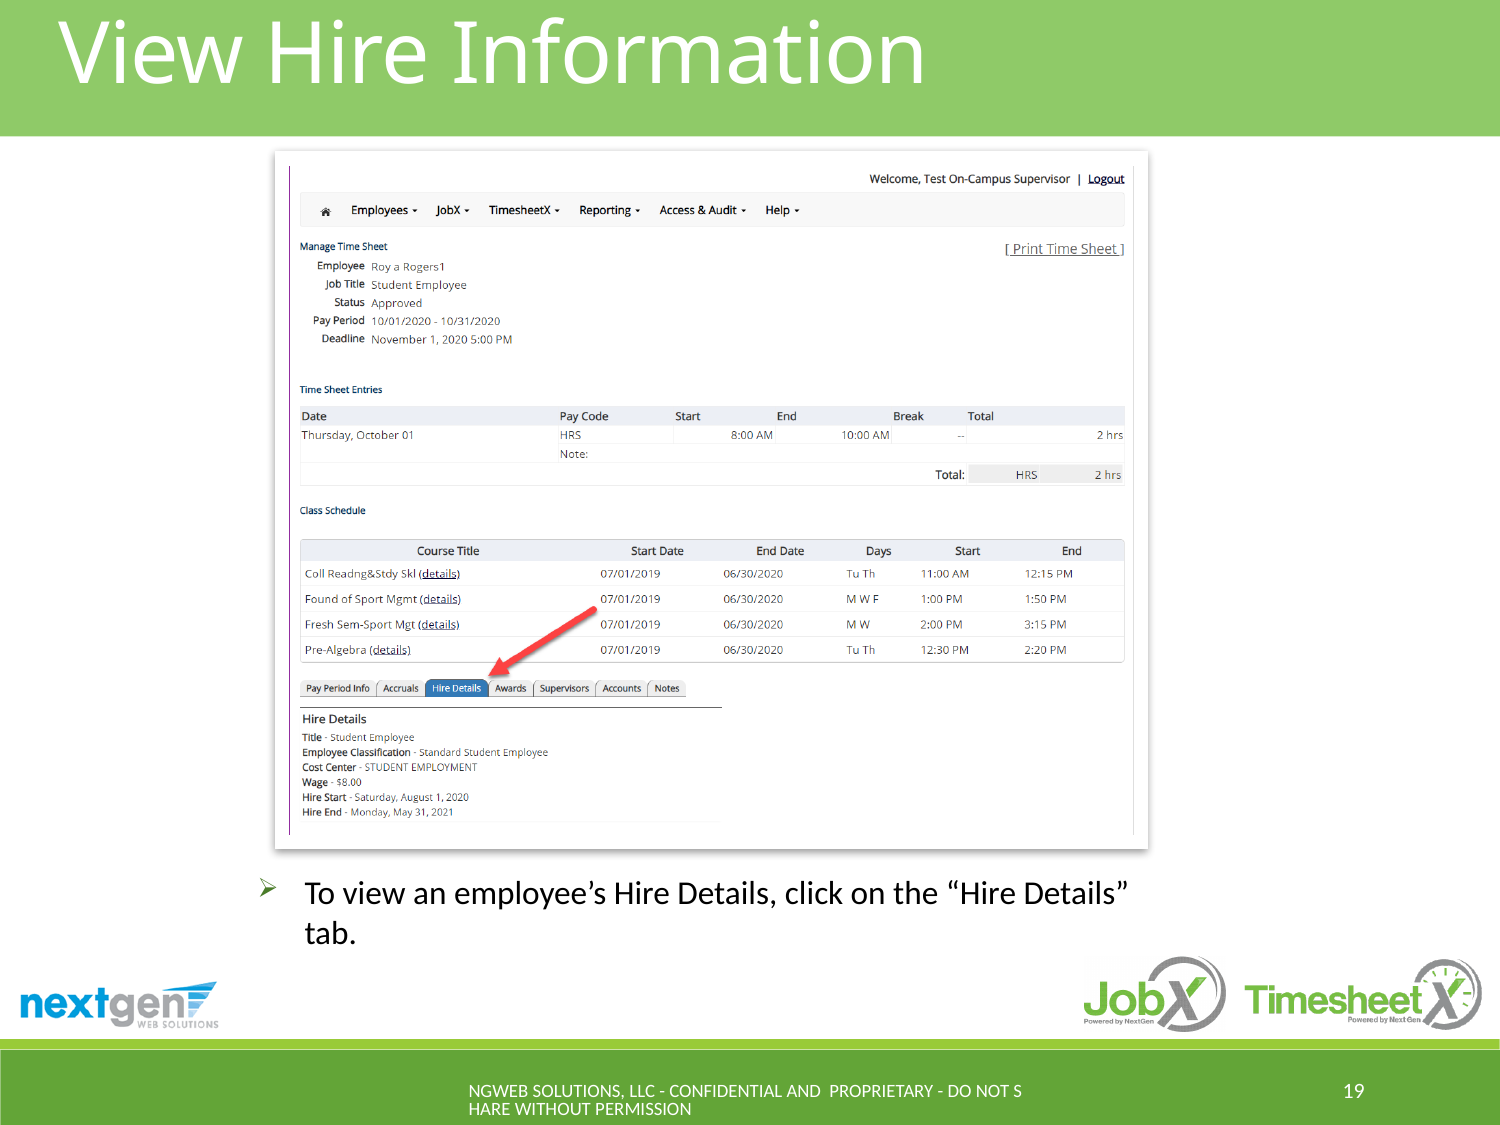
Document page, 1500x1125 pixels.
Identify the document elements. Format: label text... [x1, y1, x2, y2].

footer NGWeb Solutions, LLC - Confidential and Proprietary - Do not share without permission [453, 1059, 1047, 1120]
picture [1242, 956, 1485, 1032]
slide_number 19 [1218, 1059, 1380, 1120]
text_box To view an employee’s Hire Details, click on the “Hire Details” tab. [242, 863, 1202, 959]
picture [1084, 956, 1226, 1032]
picture [288, 164, 1135, 836]
picture [15, 976, 223, 1032]
title View Hire Information [43, 5, 1373, 109]
